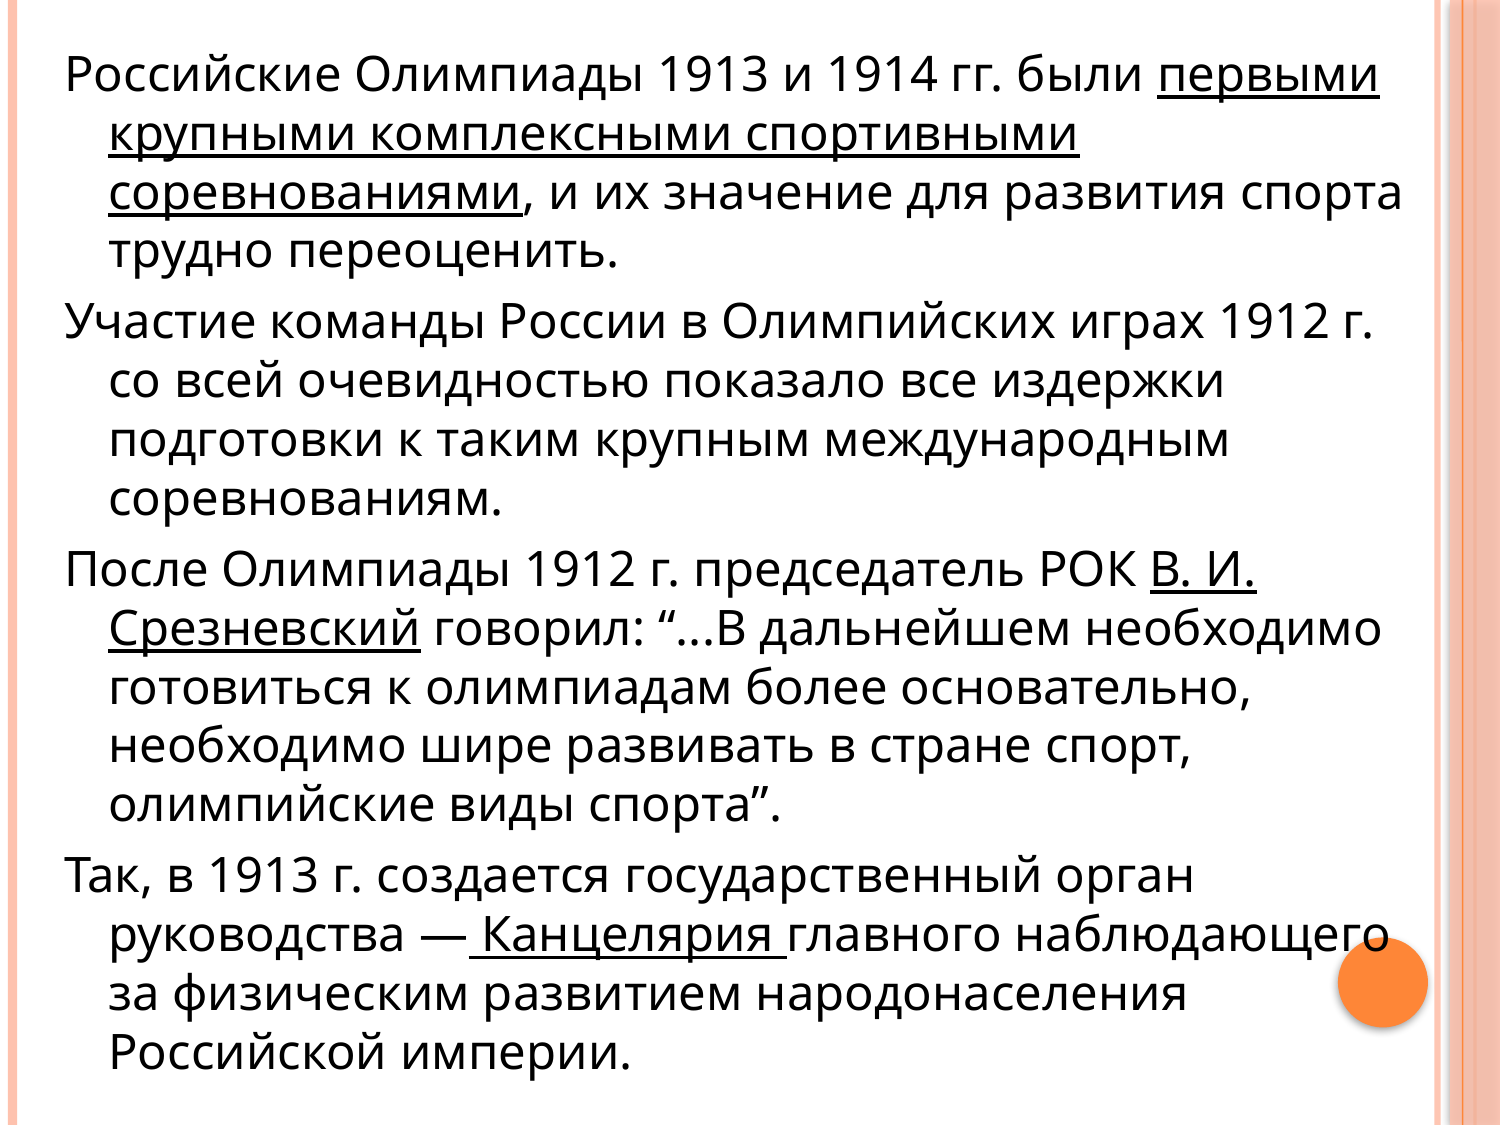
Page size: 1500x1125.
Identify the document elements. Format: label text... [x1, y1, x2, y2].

list Российские Олимпиады 1913 и 1914 гг. были первыми крупными комплексными спортивными соревнованиями, и их значение для развития спорта трудно переоценить. Участие команды России в Олимпийских играх 1912 г. со всей очевидностью показало все издержки подготовки к таким крупным международным соревнованиям. После Олимпиады 1912 г. председатель РОК В. И. Срезневский говорил: “...В дальнейшем необходимо готовиться к олимпиадам более основательно, необходимо шире развивать в стране спорт, олимпийские виды спорта”. Так, в 1913 г. создается государственный орган руководства — Канцелярия главного наблюдающего за физическим развитием народонаселения Российской империи. [49, 35, 1445, 1090]
